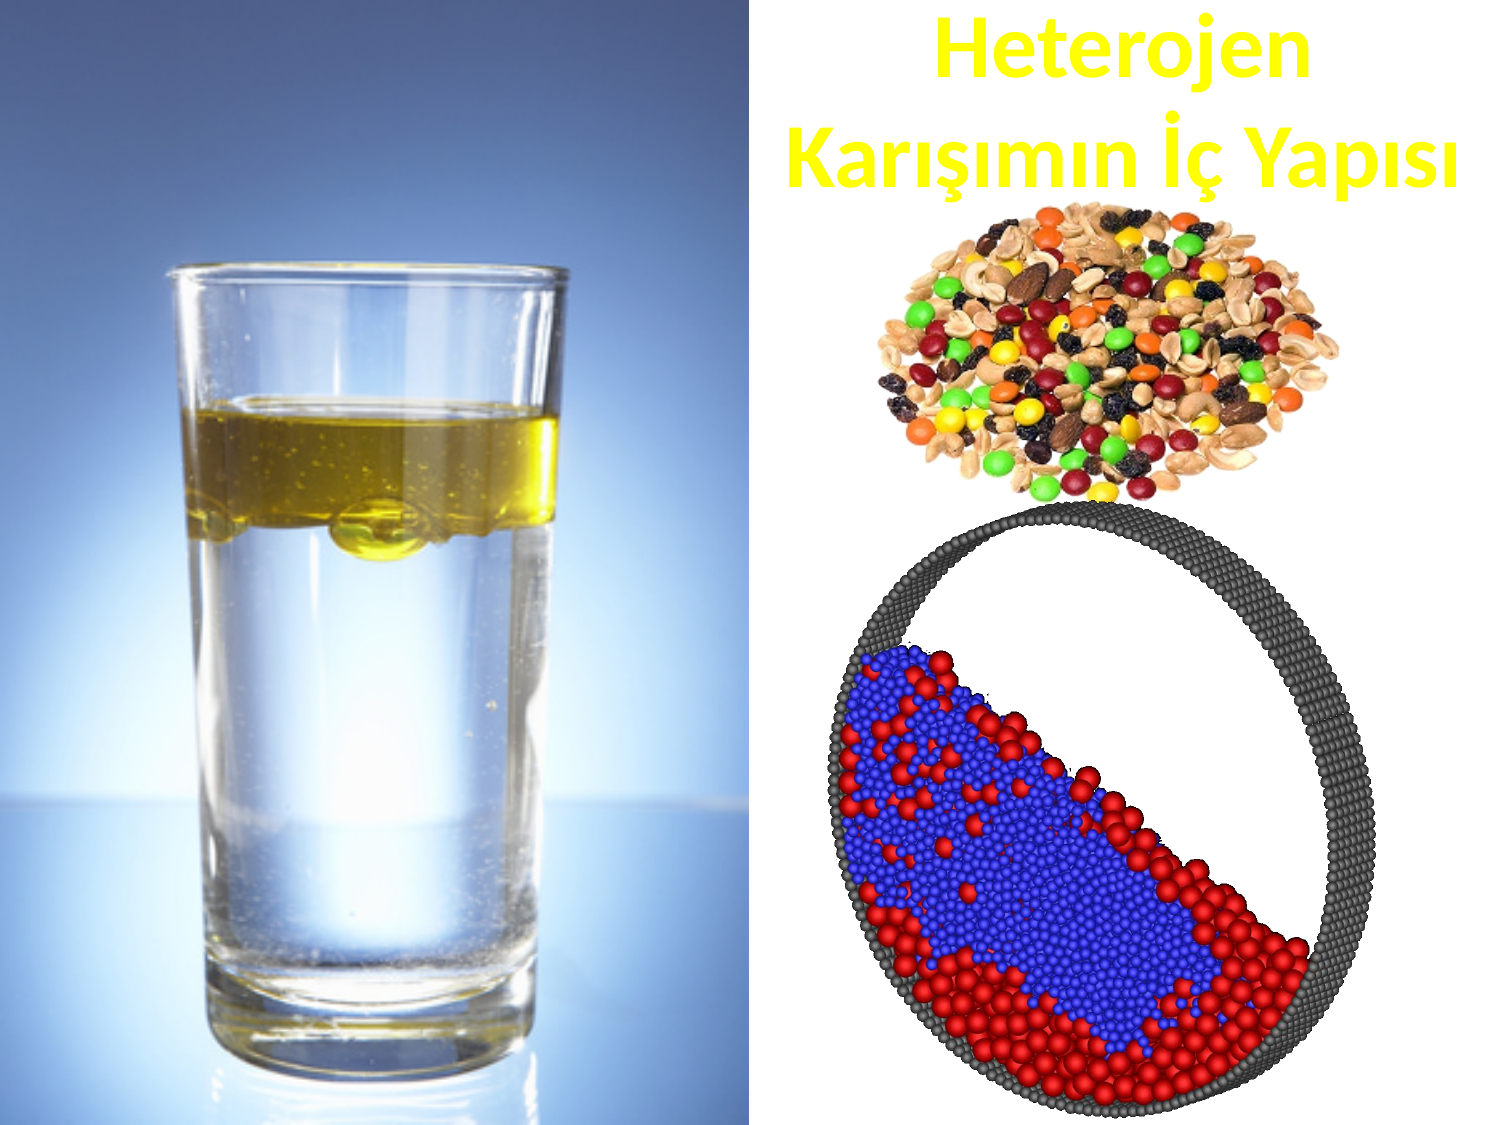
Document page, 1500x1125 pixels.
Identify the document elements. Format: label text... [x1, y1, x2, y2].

title Heterojen Karışımın İç Yapısı [752, 25, 1500, 168]
picture [0, 0, 1500, 1125]
